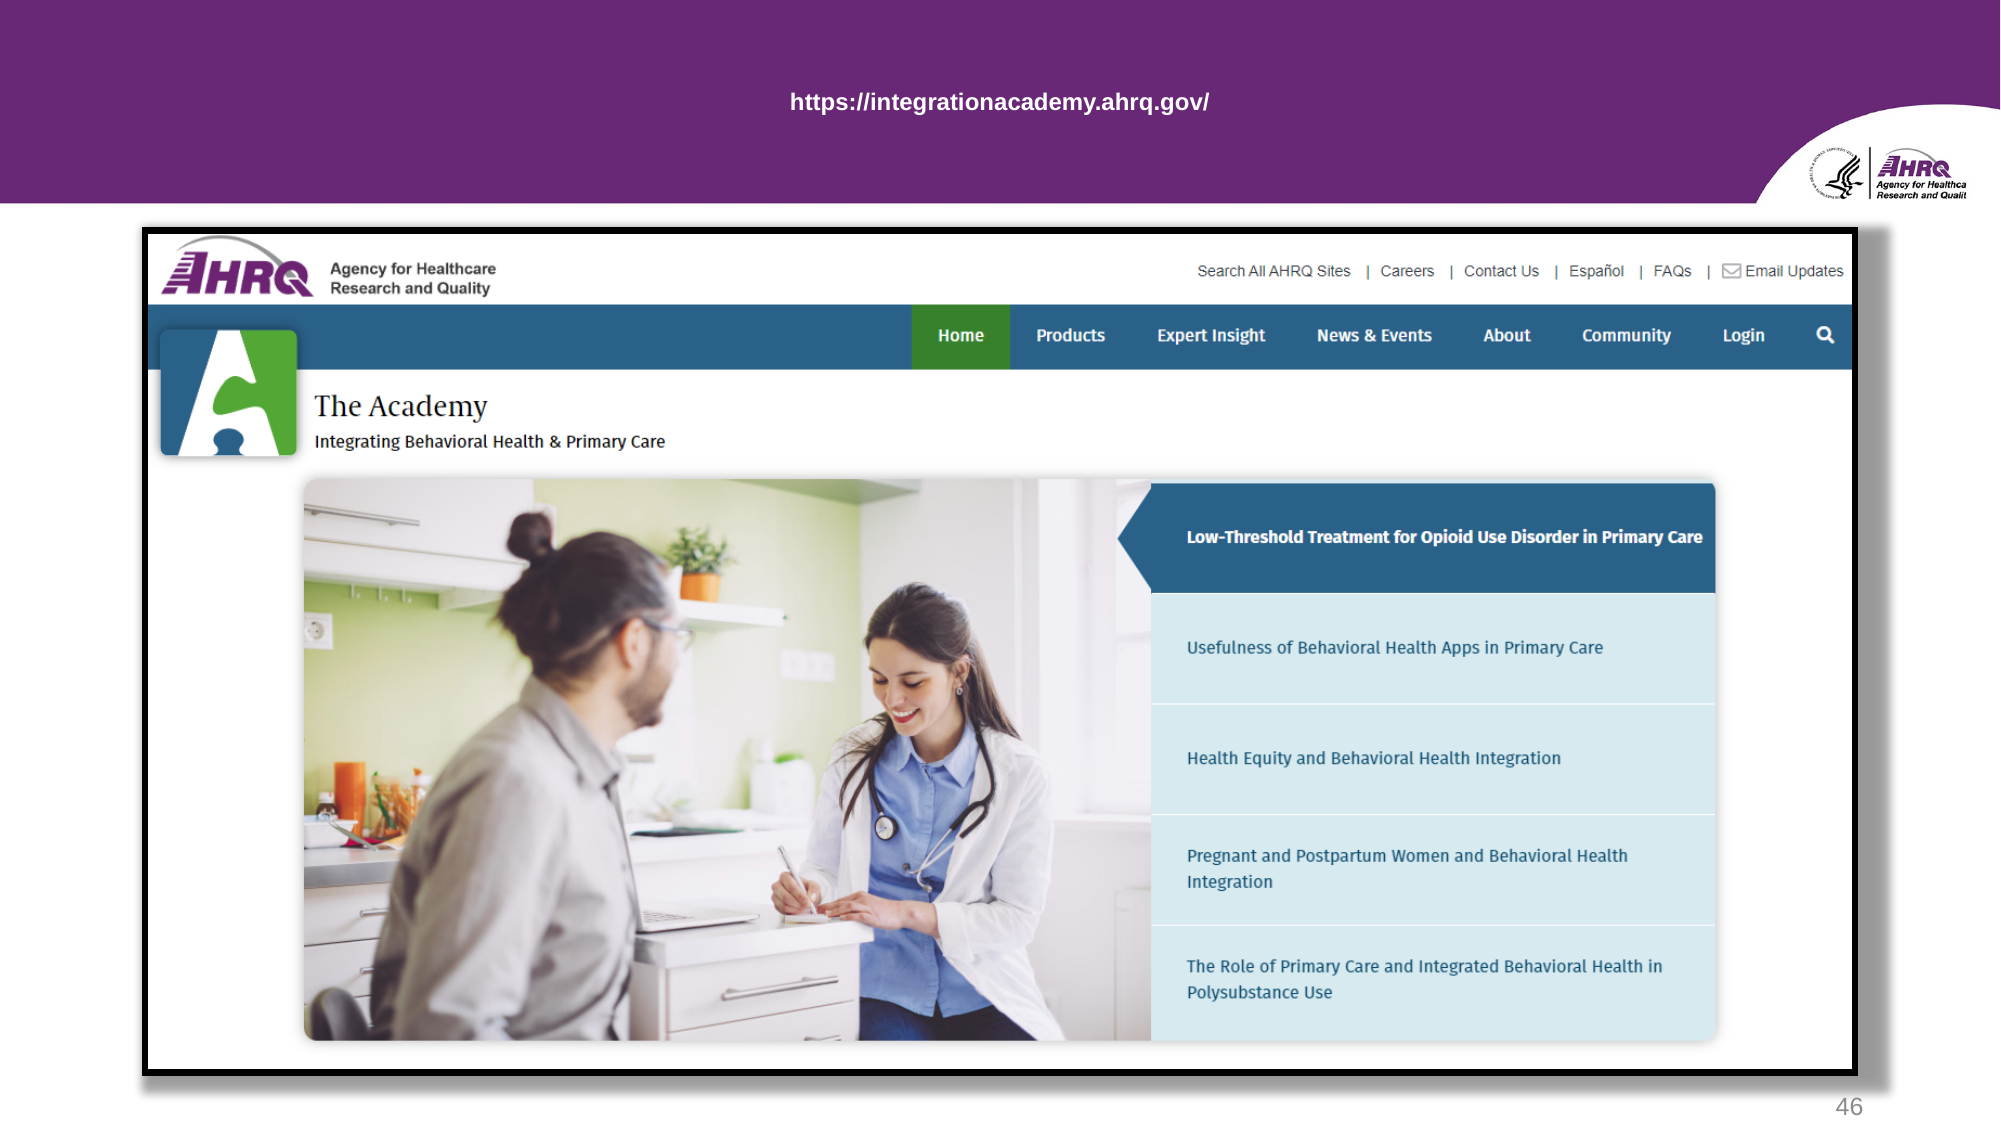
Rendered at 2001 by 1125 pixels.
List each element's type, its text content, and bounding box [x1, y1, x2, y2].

picture [148, 233, 1852, 1070]
picture [0, 0, 2001, 1125]
slide_number 46 [1428, 1074, 1879, 1125]
title https://integrationacademy.ahrq.gov/ [275, 50, 1725, 152]
